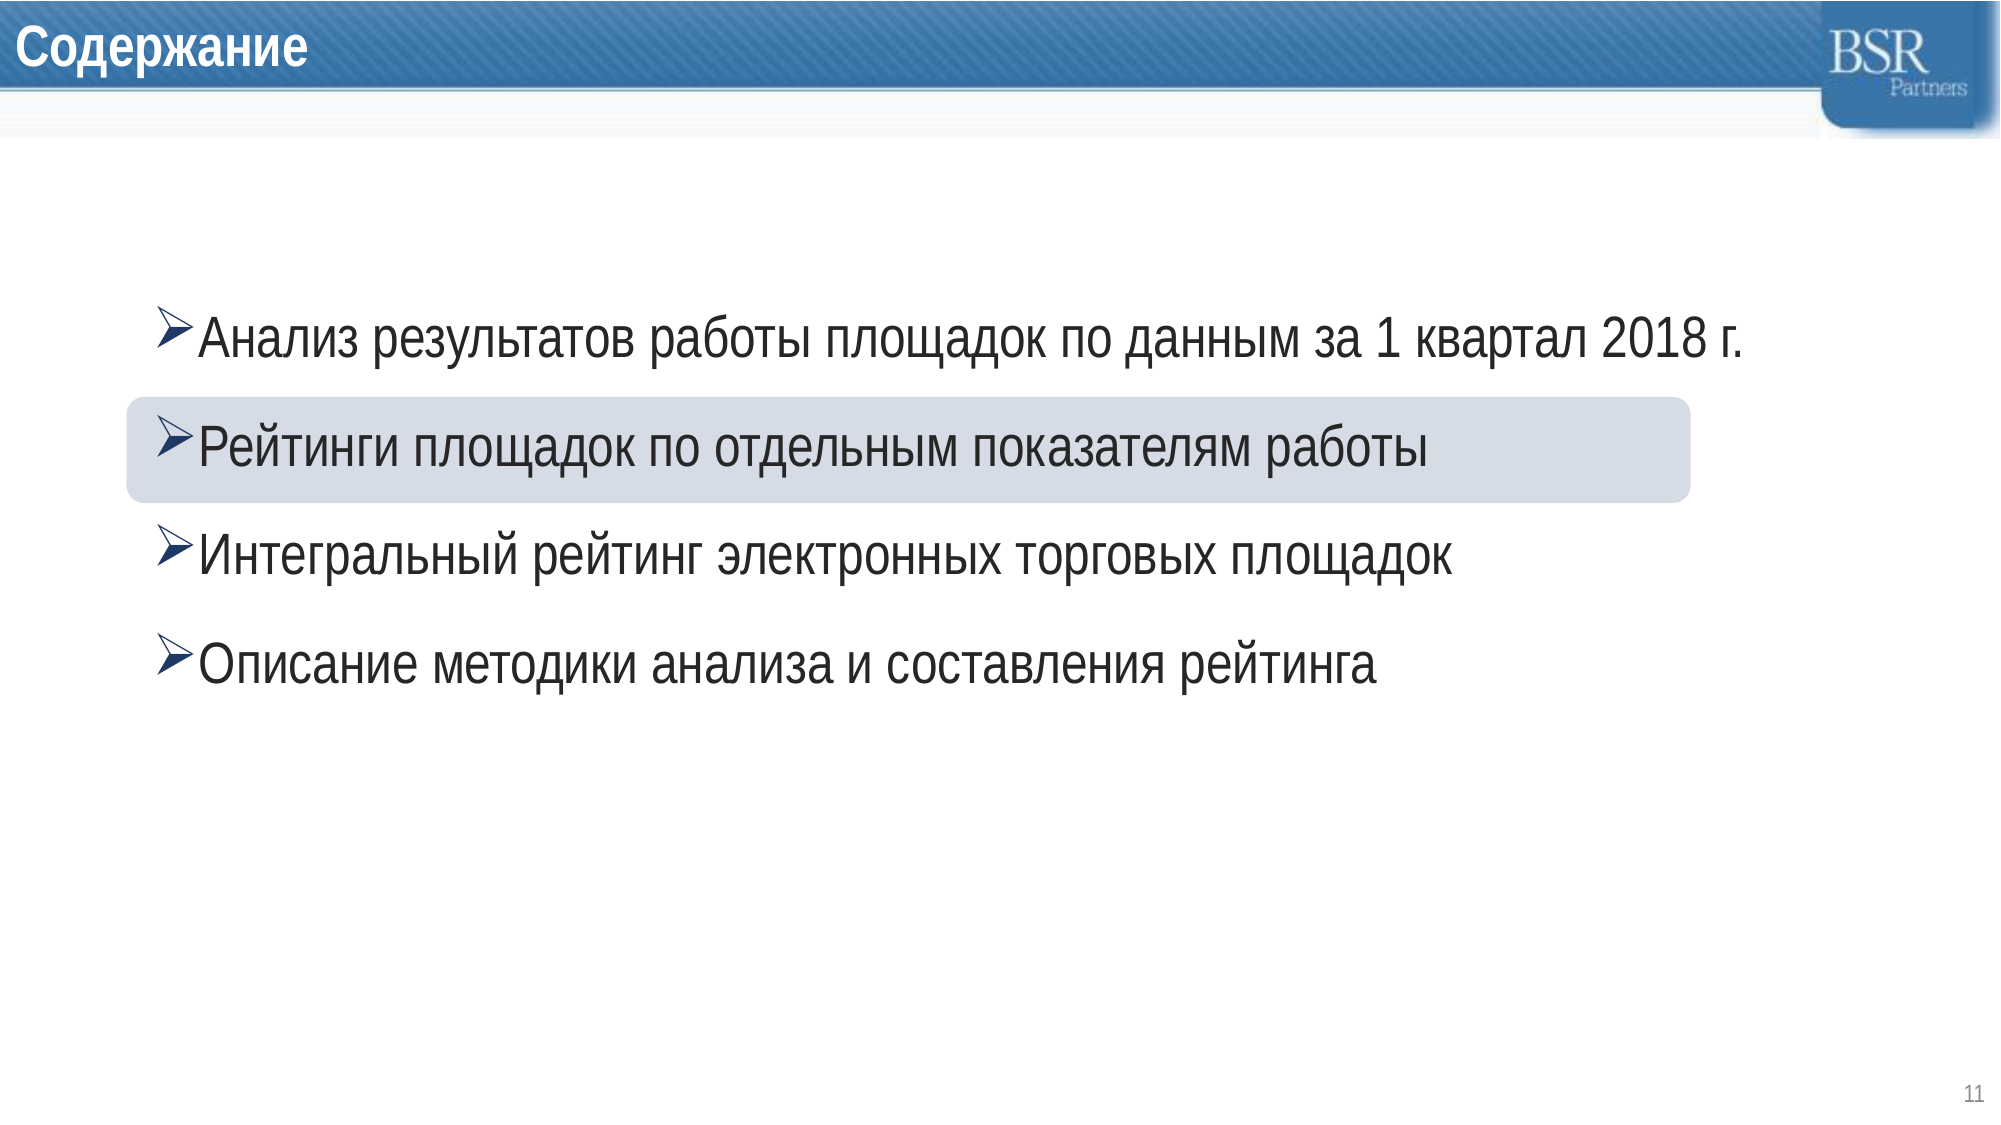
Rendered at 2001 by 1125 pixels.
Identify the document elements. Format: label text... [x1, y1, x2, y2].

list Анализ результатов работы площадок по данным за 1 квартал 2018 г. Рейтинги площадок по отдельным показателям работы Интегральный рейтинг электронных торговых площадок Описание методики анализа и составления рейтинга [137, 299, 1863, 1014]
picture [0, 1, 2000, 139]
slide_number 11 [1550, 1062, 2000, 1123]
title Содержание [0, 0, 1725, 112]
text_box [125, 397, 137, 503]
